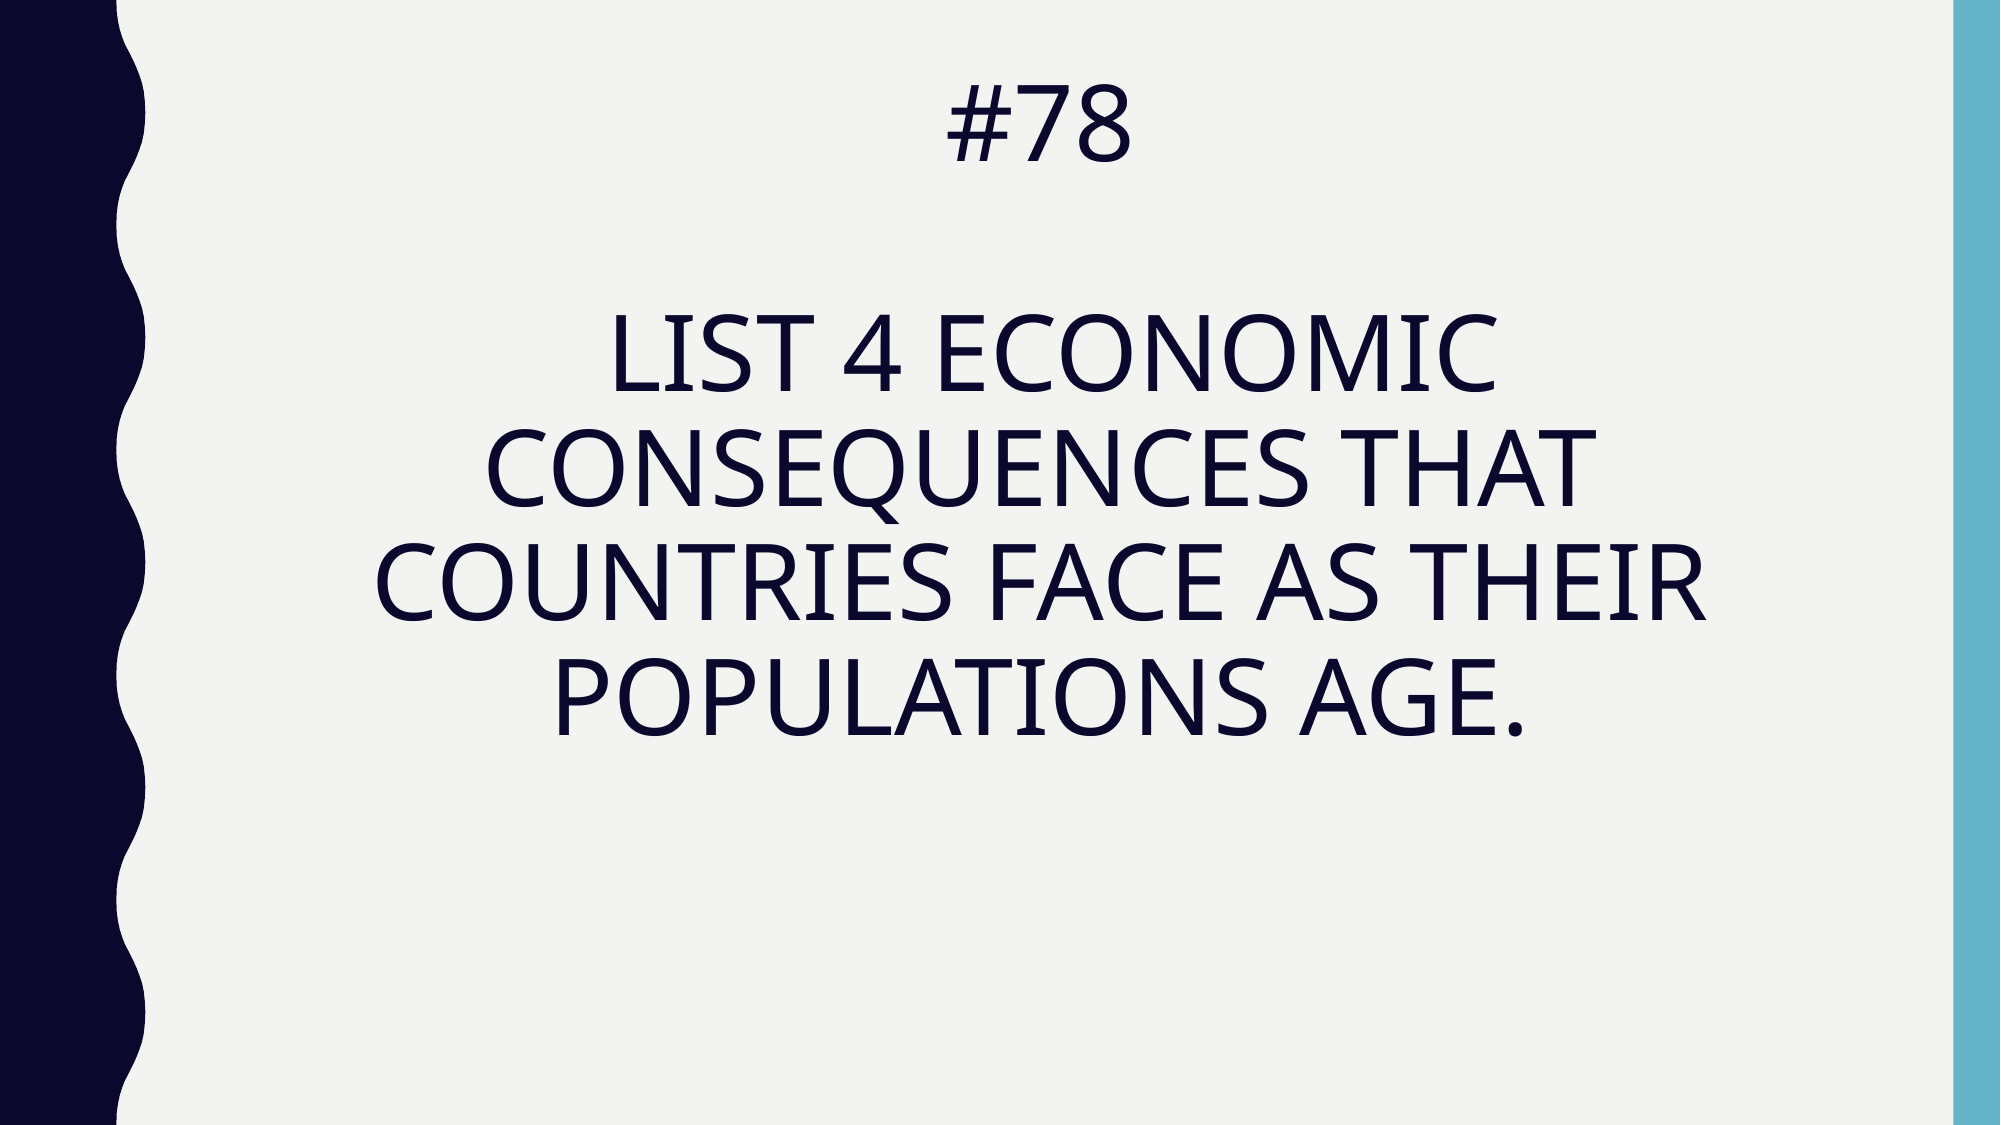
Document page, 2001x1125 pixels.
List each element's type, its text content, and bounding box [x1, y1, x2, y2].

title #78 LIST 4 ECONOMIC CONSEQUENCES THAT COUNTRIES FACE AS THEIR POPULATIONS AGE. [205, 62, 1875, 693]
